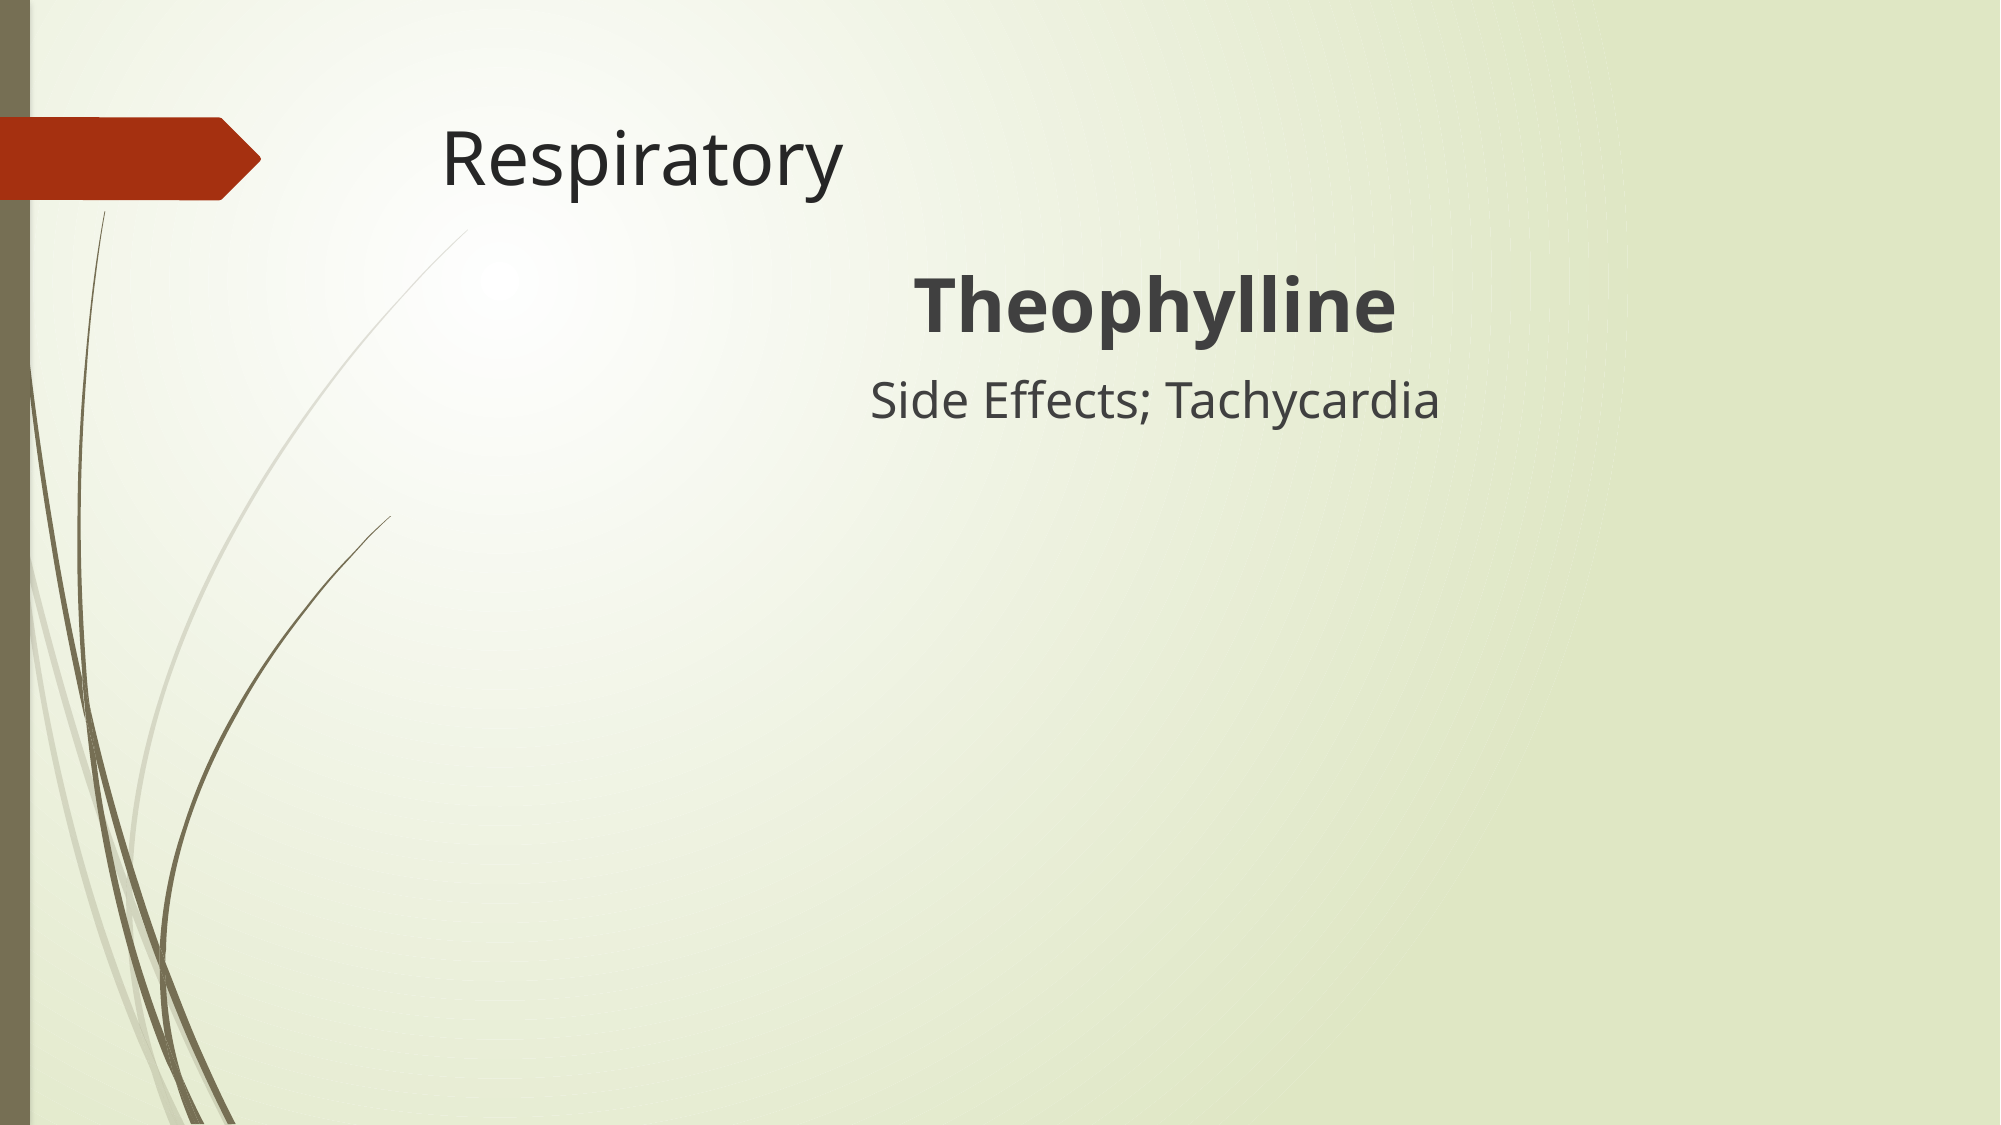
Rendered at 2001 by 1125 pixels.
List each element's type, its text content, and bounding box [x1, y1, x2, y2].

title Respiratory [425, 102, 1888, 249]
list Theophylline Side Effects; Tachycardia [424, 249, 1888, 970]
